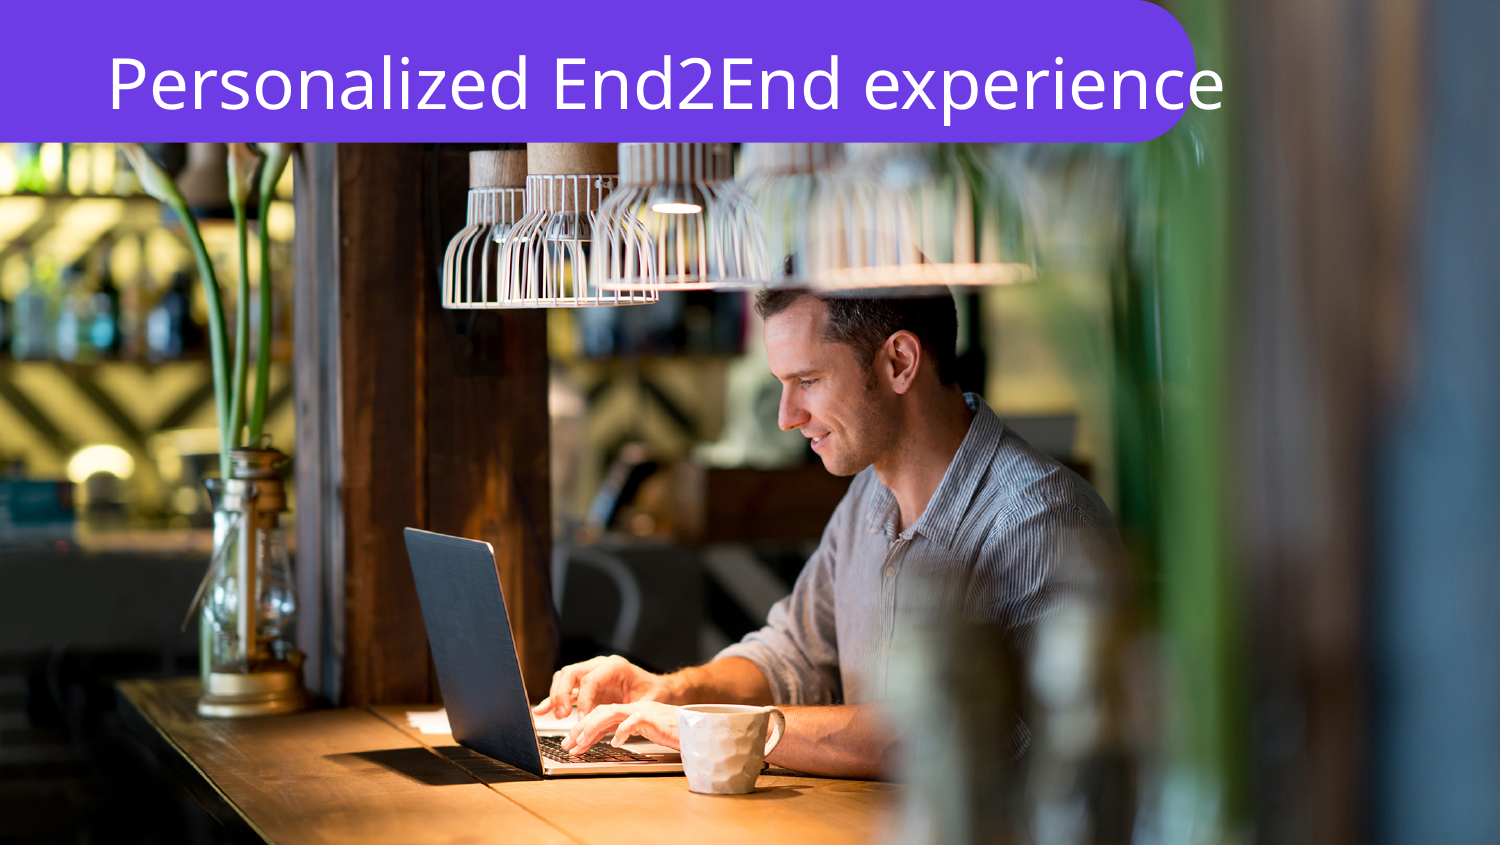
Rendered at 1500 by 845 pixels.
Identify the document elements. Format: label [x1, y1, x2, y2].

list [0, 0, 1500, 845]
